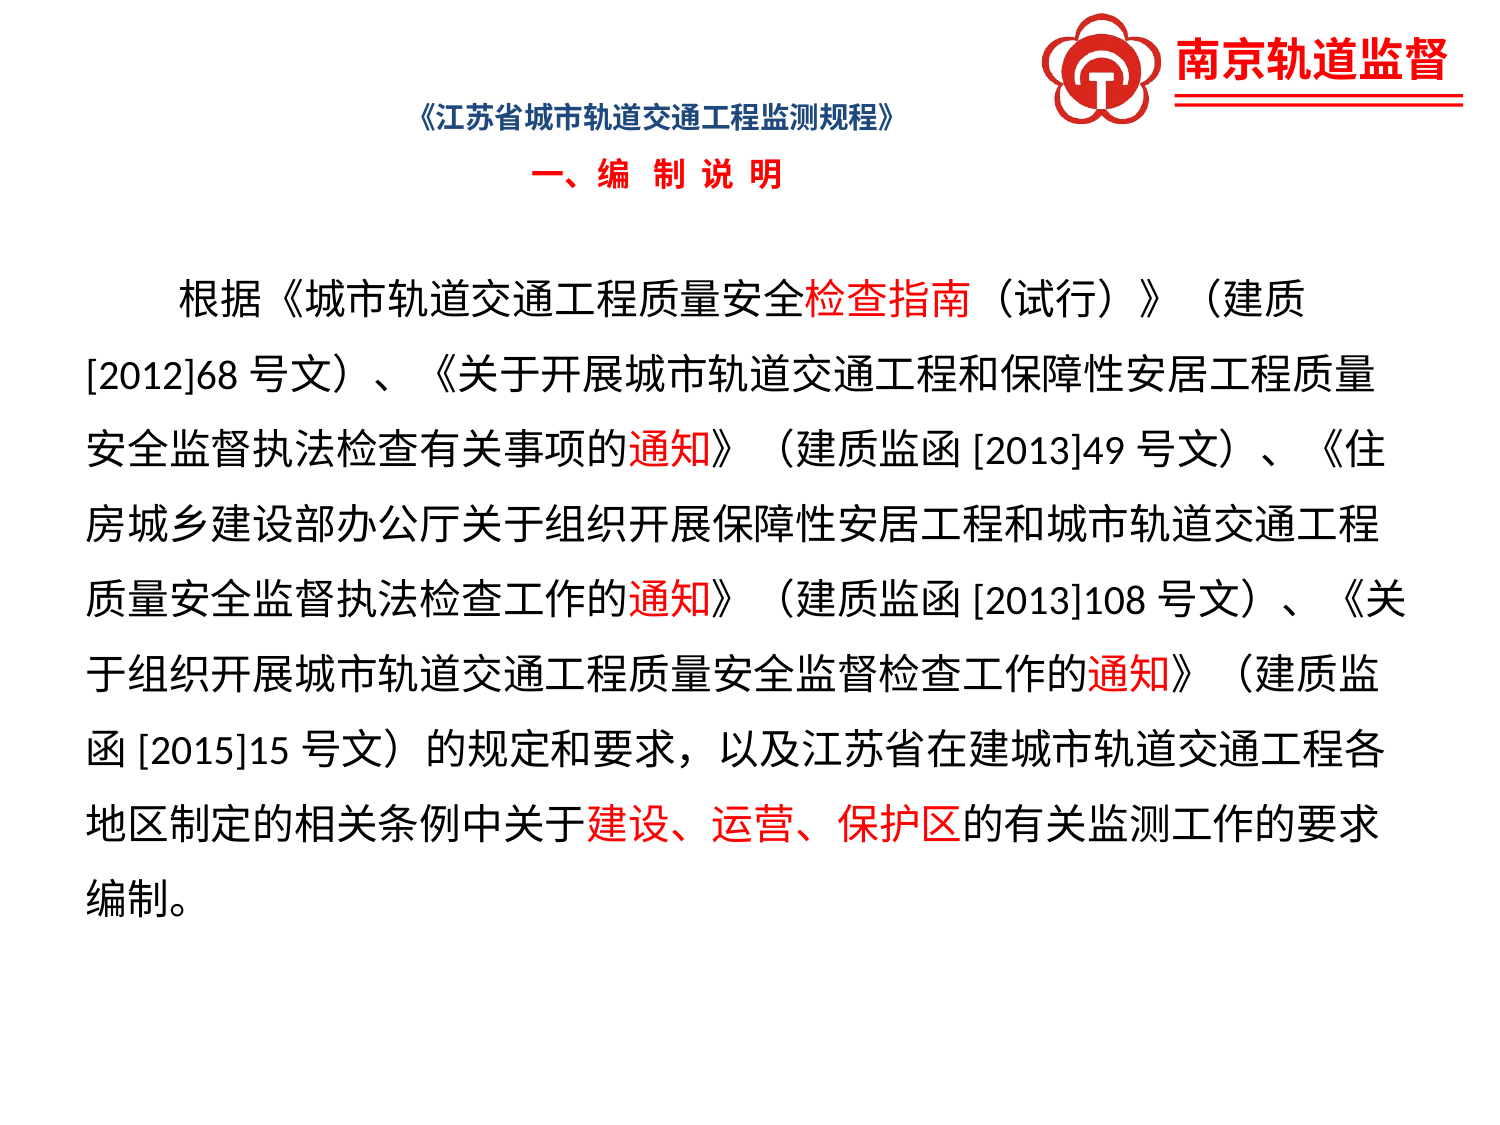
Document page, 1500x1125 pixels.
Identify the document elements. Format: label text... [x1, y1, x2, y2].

text_box 根据《城市轨道交通工程质量安全检查指南（试行）》（建质[2012]68号文）、《关于开展城市轨道交通工程和保障性安居工程质量安全监督执法检查有关事项的通知》（建质监函[2013]49号文）、《住房城乡建设部办公厅关于组织开展保障性安居工程和城市轨道交通工程质量安全监督执法检查工作的通知》（建质监函[2013]108号文）、《关于组织开展城市轨道交通工程质量安全监督检查工作的通知》（建质监函[2015]15号文）的规定和要求，以及江苏省在建城市轨道交通工程各地区制定的相关条例中关于建设、运营、保护区的有关监测工作的要求编制。 [75, 242, 1425, 986]
picture [1041, 13, 1161, 55]
text_box 《江苏省城市轨道交通工程监测规程》 一、编 制 说 明 [29, 55, 1285, 243]
